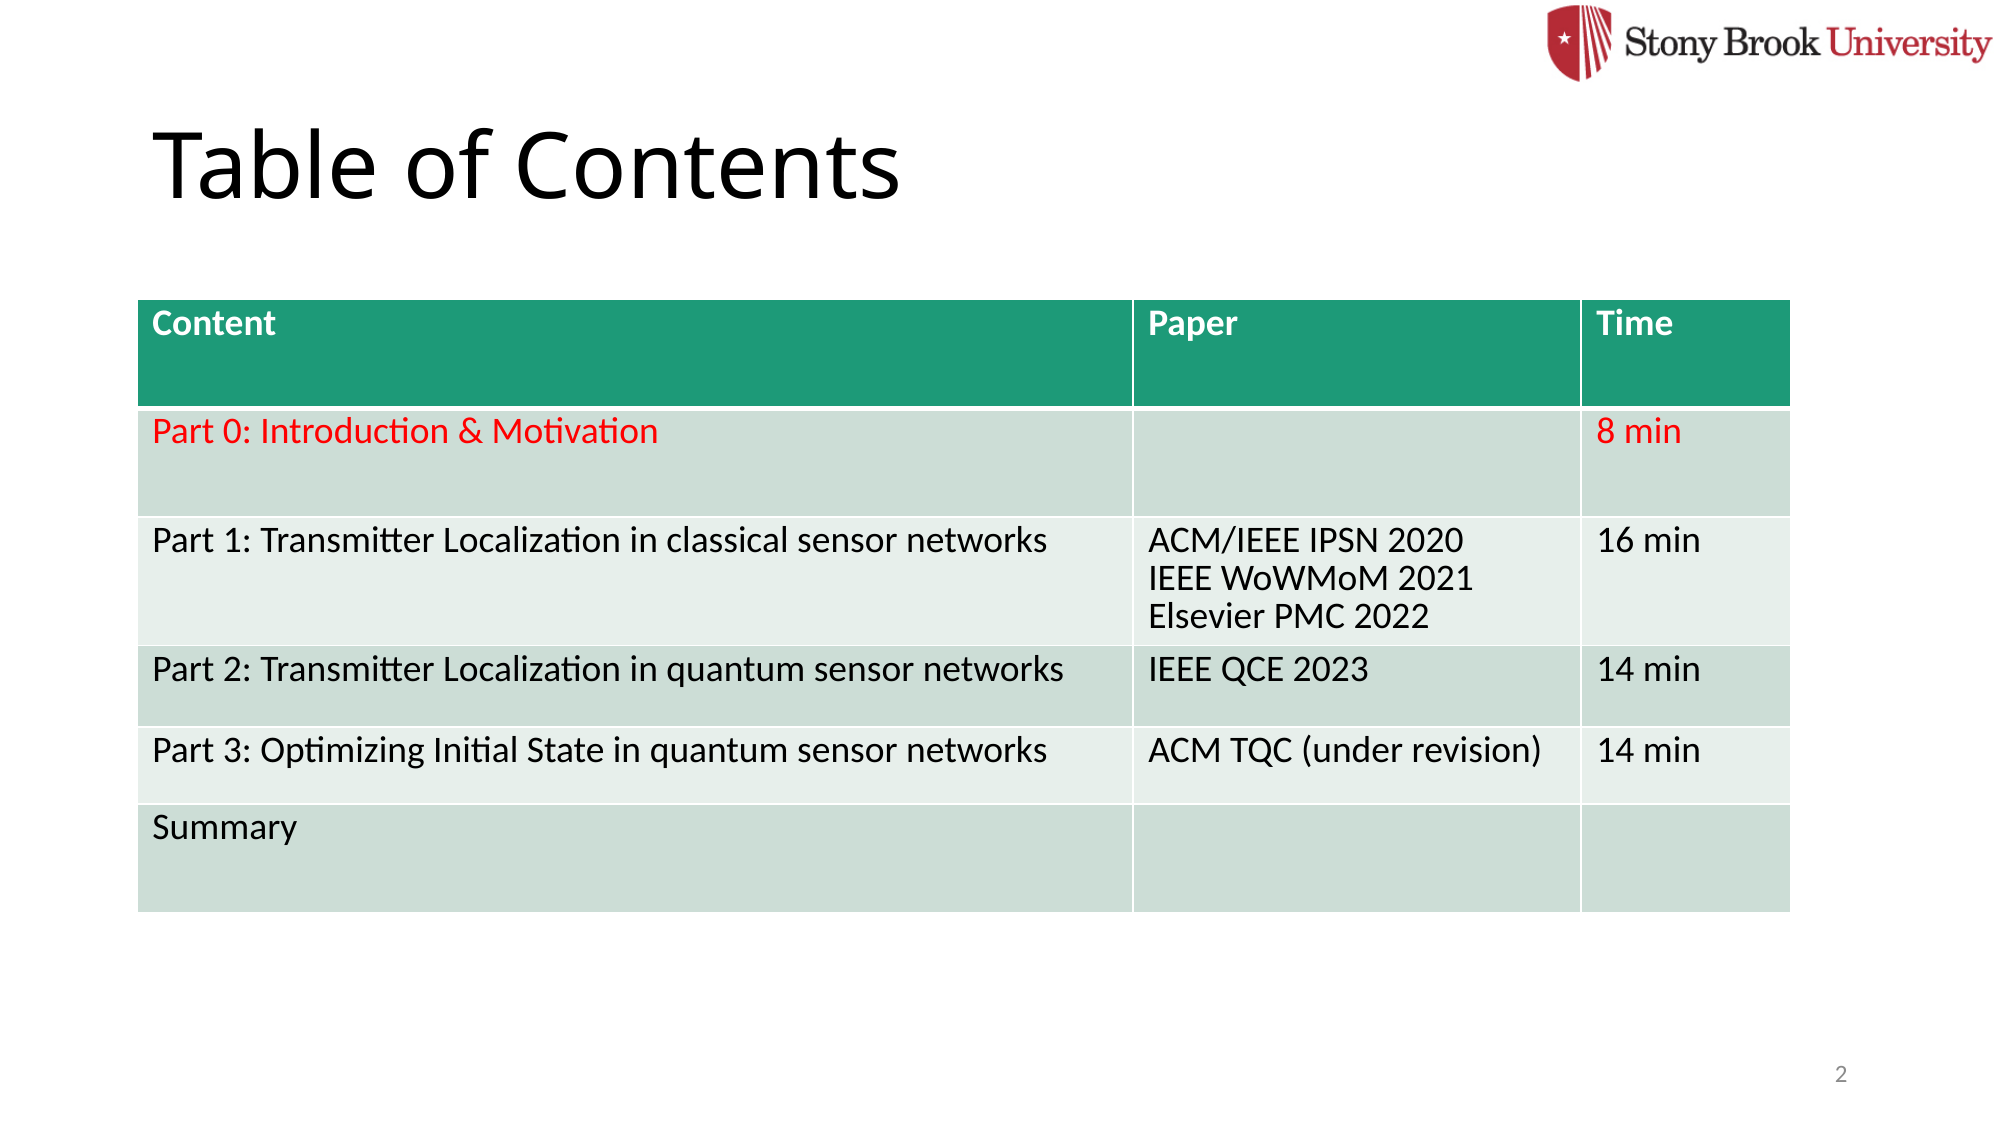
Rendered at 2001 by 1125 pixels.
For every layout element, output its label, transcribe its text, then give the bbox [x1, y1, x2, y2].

table_cell [1134, 805, 1580, 912]
table_cell ACM TQC (under revision) [1134, 728, 1580, 803]
table_cell Part 0: Introduction & Motivation [138, 411, 1132, 516]
table_header Paper [1134, 300, 1580, 406]
title Table of Contents [137, 59, 1863, 278]
table_cell Part 3: Optimizing Initial State in quantum sensor networks [138, 728, 1132, 803]
table_header Content [138, 300, 1132, 406]
table_cell 14 min [1582, 728, 1790, 803]
table_cell Summary [138, 805, 1132, 912]
picture [1541, 0, 2000, 86]
table_header Time [1582, 300, 1790, 406]
table_cell [1134, 411, 1580, 516]
table_cell [1582, 805, 1790, 912]
table_cell ACM/IEEE IPSN 2020 IEEE WoWMoM 2021 Elsevier PMC 2022 [1134, 518, 1580, 645]
table_cell 8 min [1582, 411, 1790, 516]
slide_number 2 [1412, 1042, 1863, 1103]
table_cell Part 2: Transmitter Localization in quantum sensor networks [138, 646, 1132, 726]
table_cell 14 min [1582, 646, 1790, 726]
table_cell Part 1: Transmitter Localization in classical sensor networks [138, 518, 1132, 645]
table_cell 16 min [1582, 518, 1790, 645]
table_cell IEEE QCE 2023 [1134, 646, 1580, 726]
